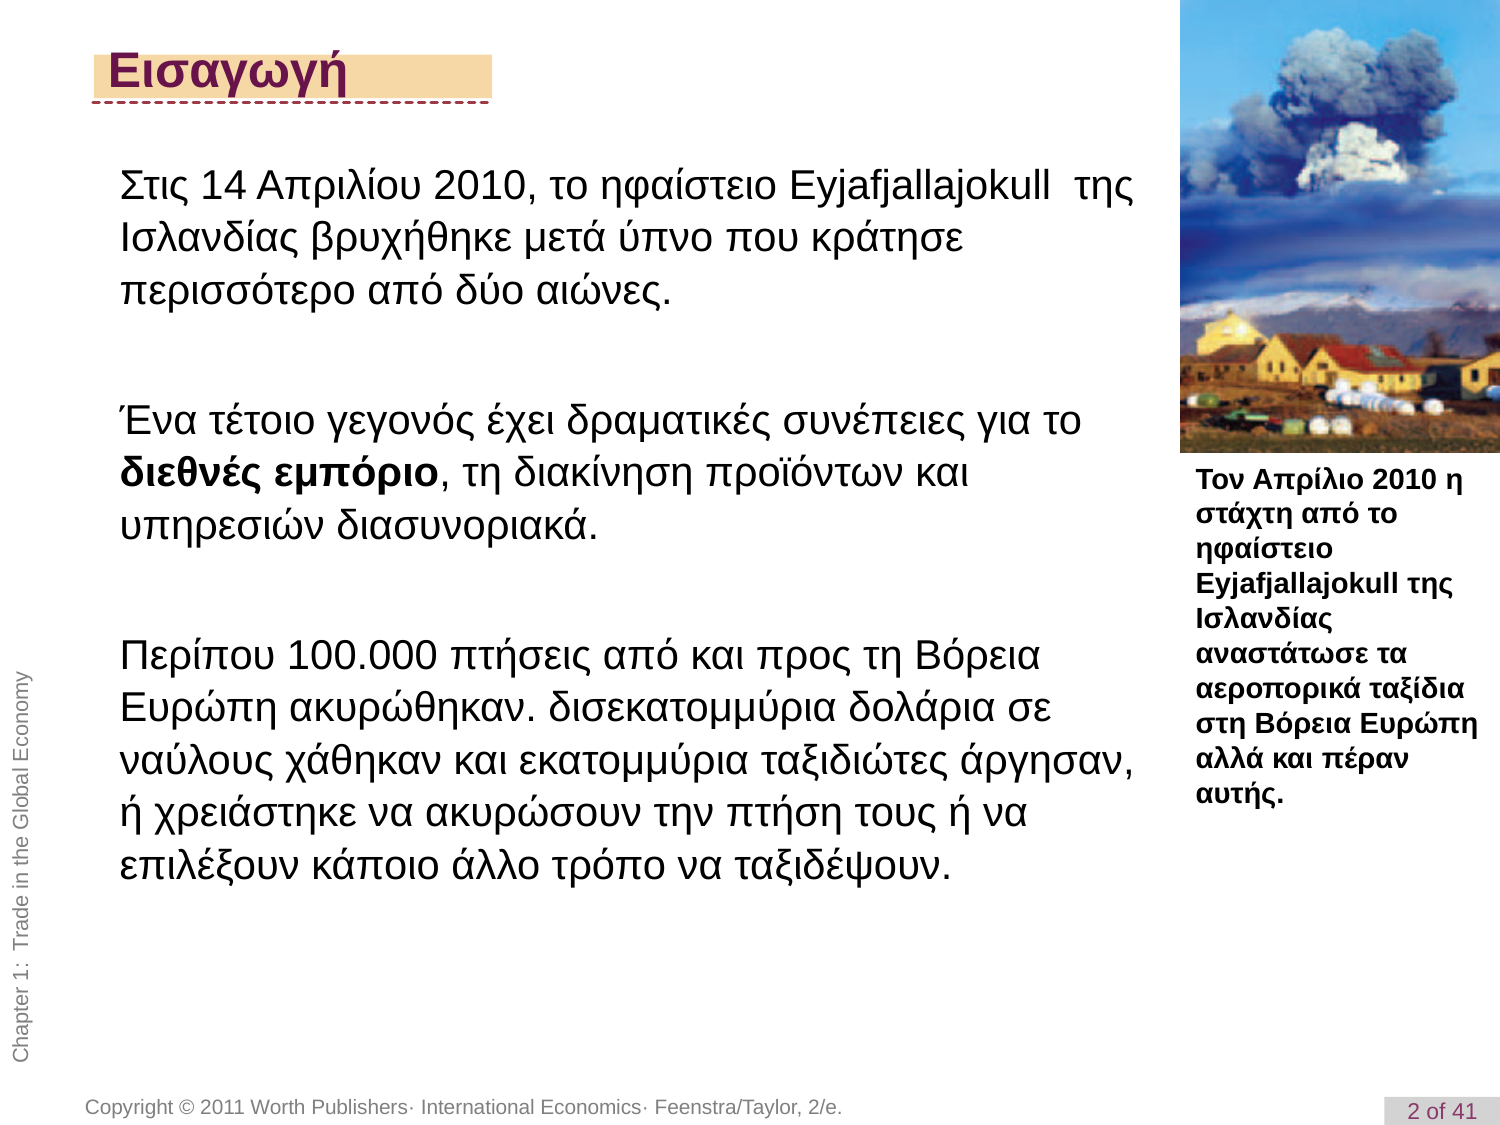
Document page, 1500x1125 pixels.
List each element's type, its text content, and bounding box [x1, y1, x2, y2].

text_box Τον Απρίλιο 2010 η στάχτη από το ηφαίστειο Eyjafjallajokull της Ισλανδίας αναστάτωσε τα αεροπορικά ταξίδια στη Βόρεια Ευρώπη αλλά και πέραν αυτής. [1180, 460, 1500, 817]
picture [1180, 0, 1500, 453]
text_box Στις 14 Απριλίου 2010, το ηφαίστειο Eyjafjallajokull της Ισλανδίας βρυχήθηκε μετά ύπνο που κράτησε περισσότερο από δύο αιώνες. Ένα τέτοιο γεγονός έχει δραματικές συνέπειες για το διεθνές εμπόριο, τη διακίνηση προϊόντων και υπηρεσιών διασυνοριακά. Περίπου 100.000 πτήσεις από και προς τη Βόρεια Ευρώπη ακυρώθηκαν. δισεκατομμύρια δολάρια σε ναύλους χάθηκαν και εκατομμύρια ταξιδιώτες άργησαν, ή χρειάστηκε να ακυρώσουν την πτήση τους ή να επιλέξουν κάποιο άλλο τρόπο να ταξιδέψουν. [104, 147, 1172, 895]
title Εισαγωγή [92, 0, 1178, 135]
